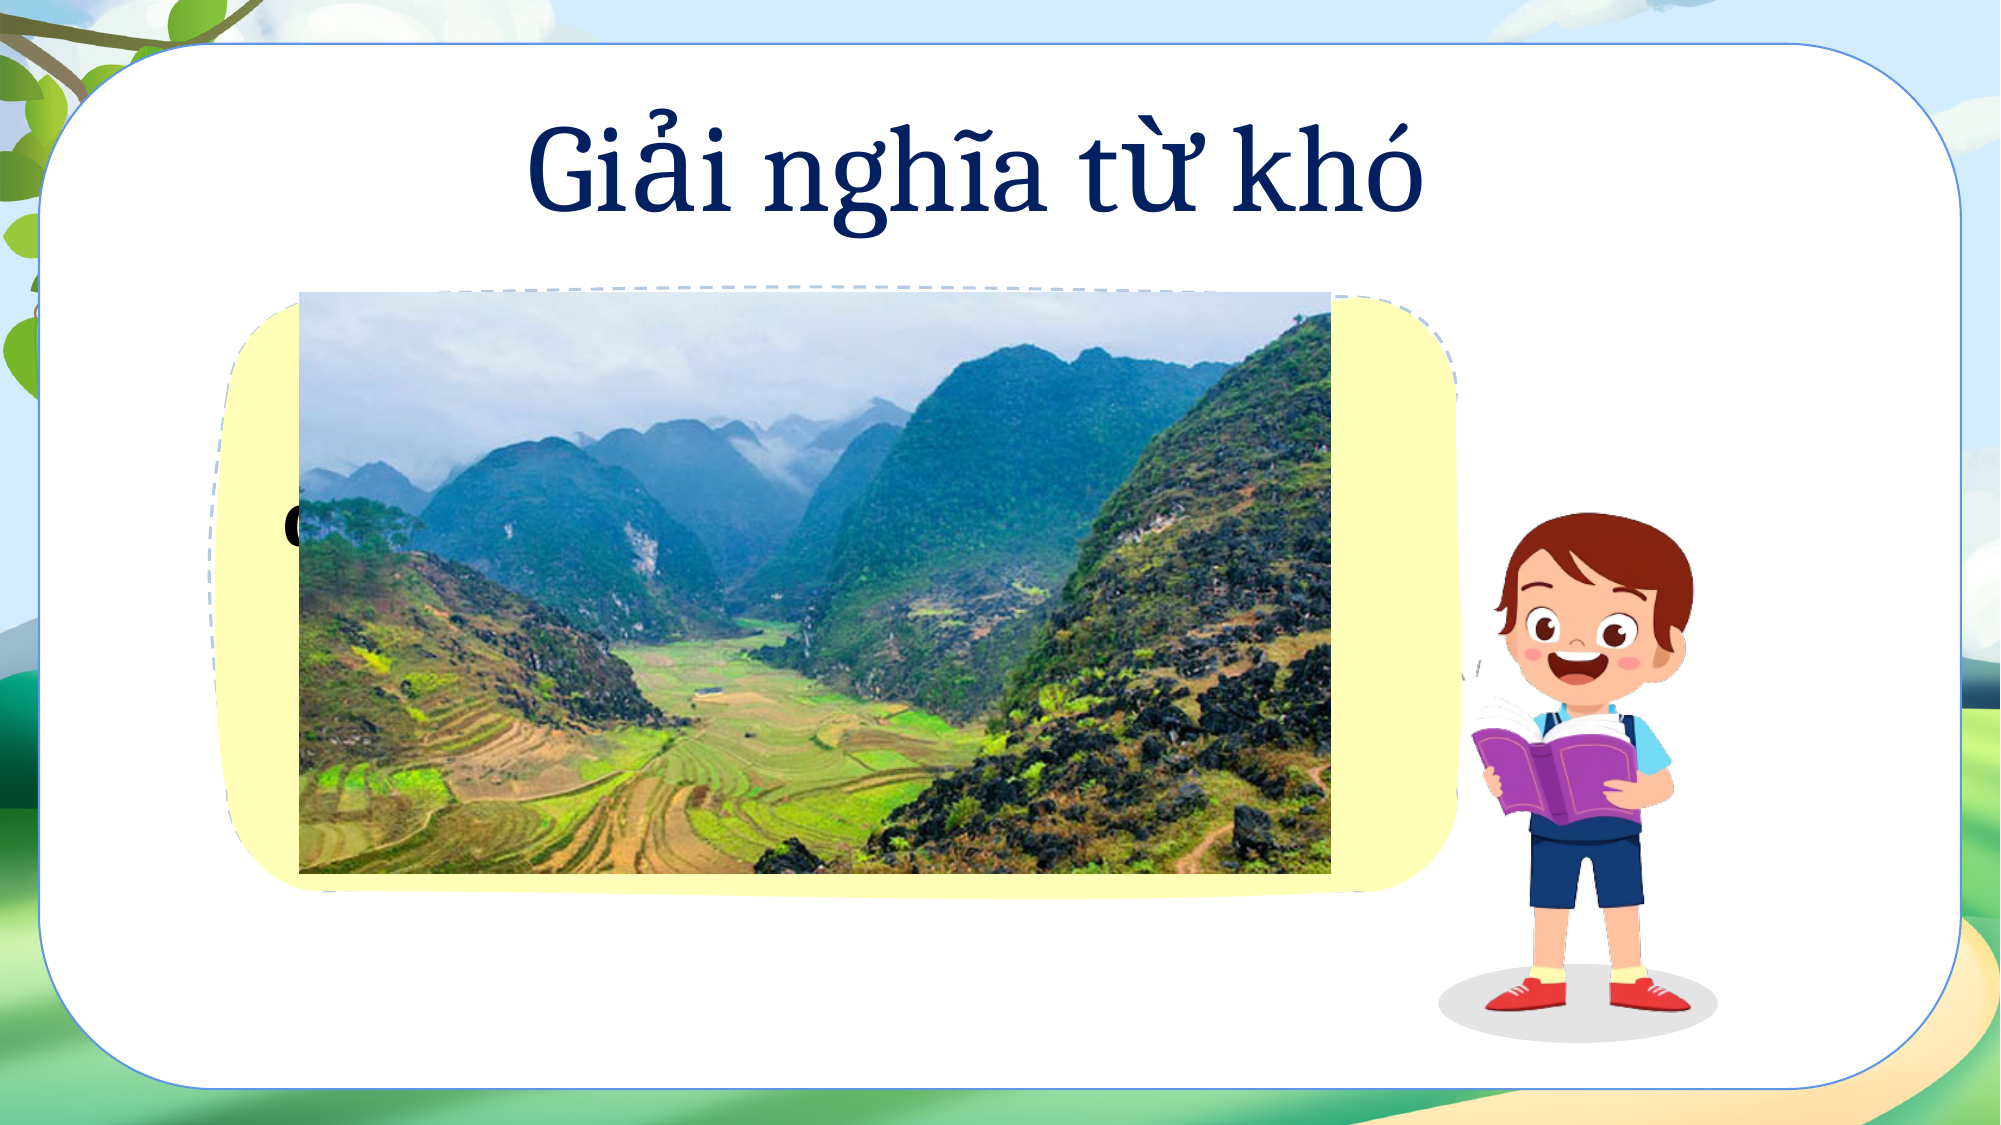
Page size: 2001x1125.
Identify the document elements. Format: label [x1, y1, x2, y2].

picture [0, 0, 2000, 1125]
text_box [1292, 464, 1887, 1059]
